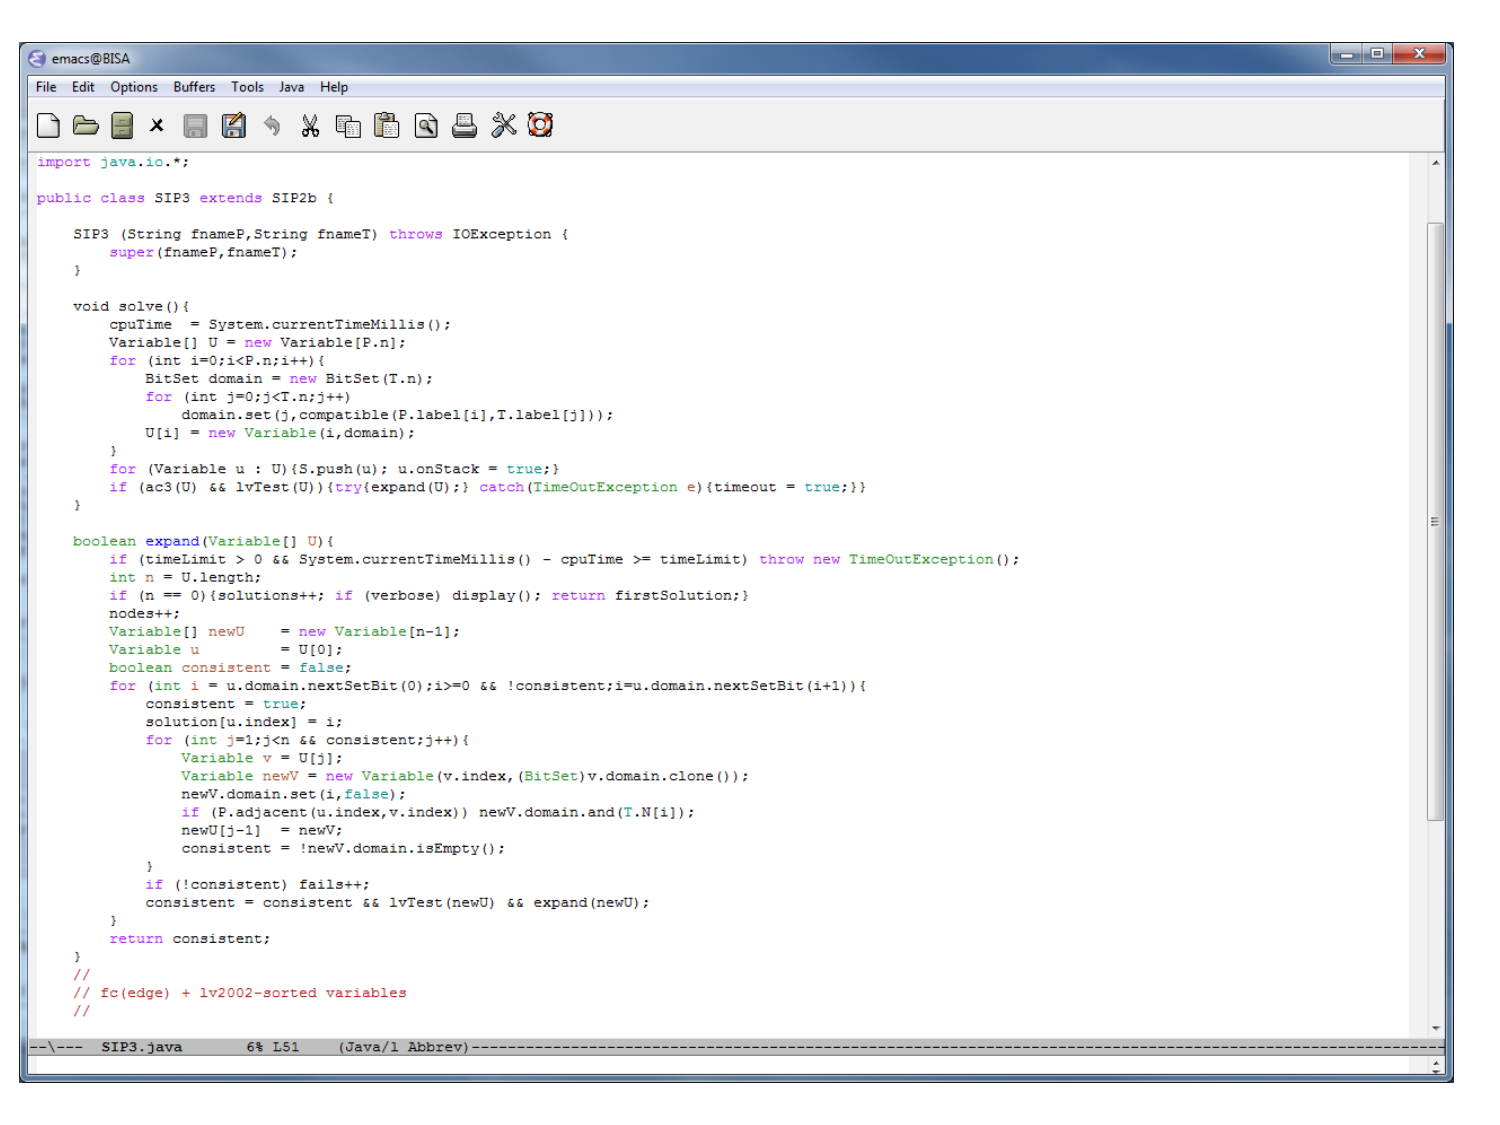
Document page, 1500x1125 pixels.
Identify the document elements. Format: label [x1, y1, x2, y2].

picture [19, 42, 1454, 1083]
